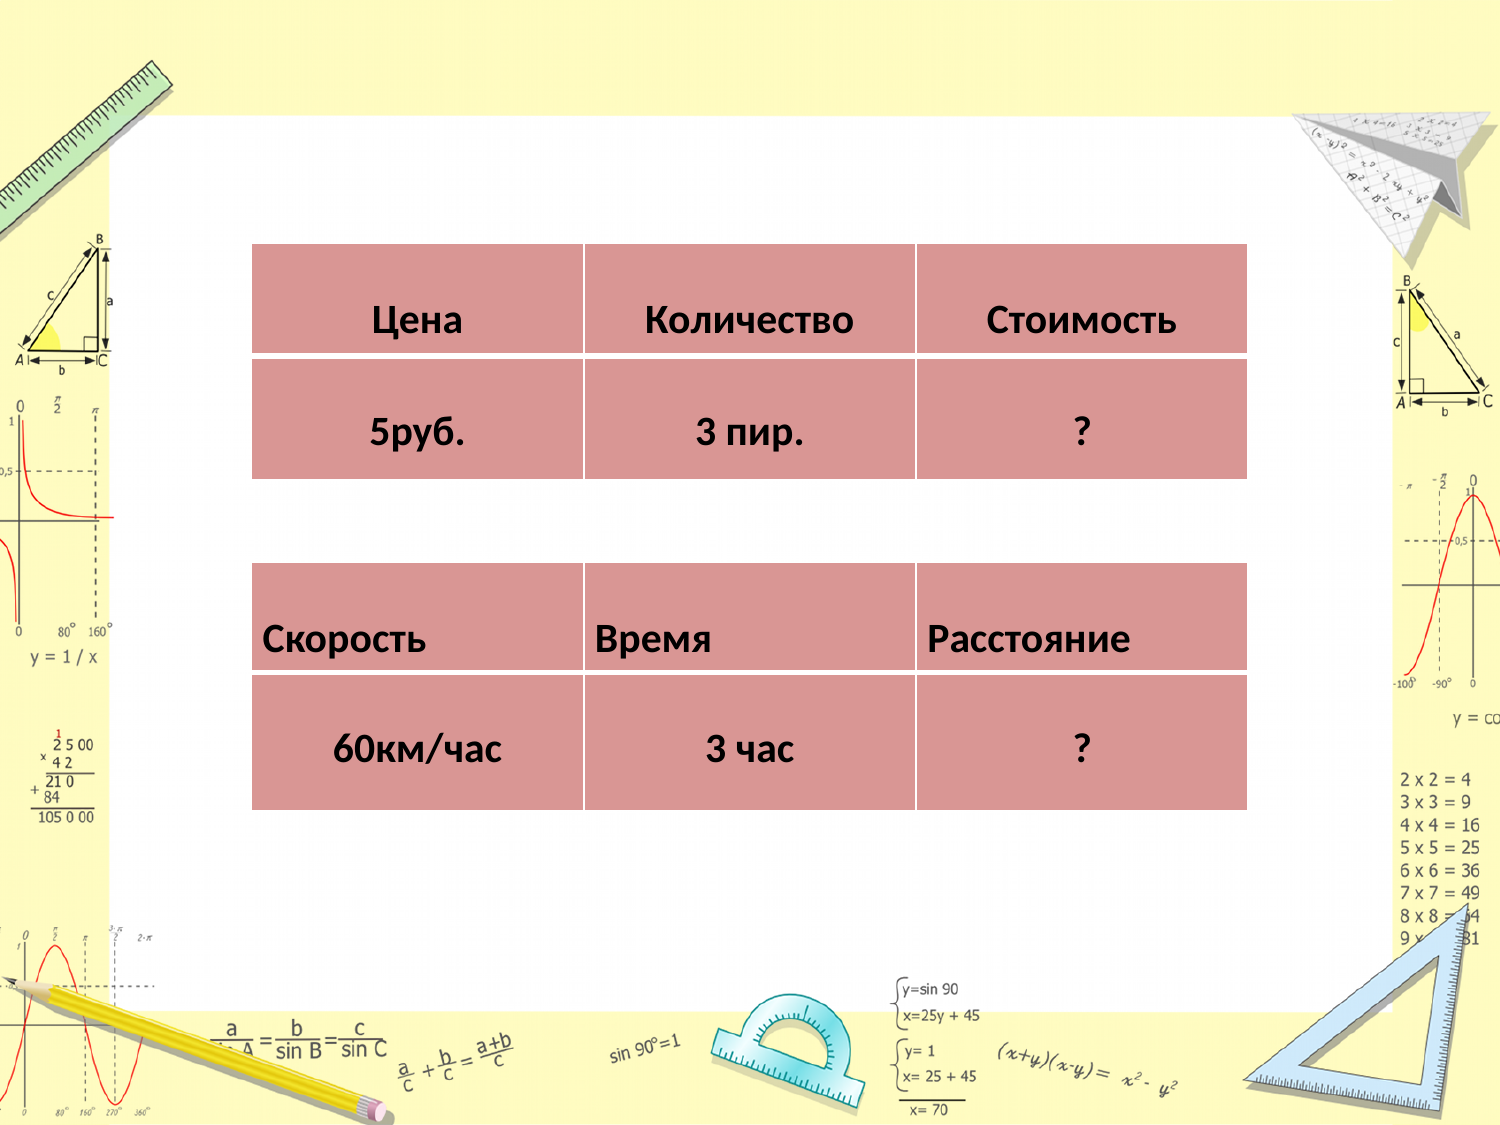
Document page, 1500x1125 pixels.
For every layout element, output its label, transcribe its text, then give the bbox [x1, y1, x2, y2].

picture [0, 0, 1500, 1125]
table_header Расстояние [917, 563, 1247, 670]
table_cell 5руб. [252, 359, 583, 479]
table_cell ? [917, 675, 1247, 810]
table_cell 60км/час [252, 675, 583, 810]
table_header Время [585, 563, 915, 670]
table_cell ? [917, 359, 1247, 479]
title Составление краткой записи задач в виде таблицы: [70, 90, 1421, 108]
table_cell 3 пир. [585, 359, 915, 479]
table_header Скорость [252, 563, 583, 670]
table_cell 3 час [585, 675, 915, 810]
table_header Количество [585, 244, 915, 353]
table_header Стоимость [917, 244, 1247, 353]
table_header Цена [252, 244, 583, 353]
